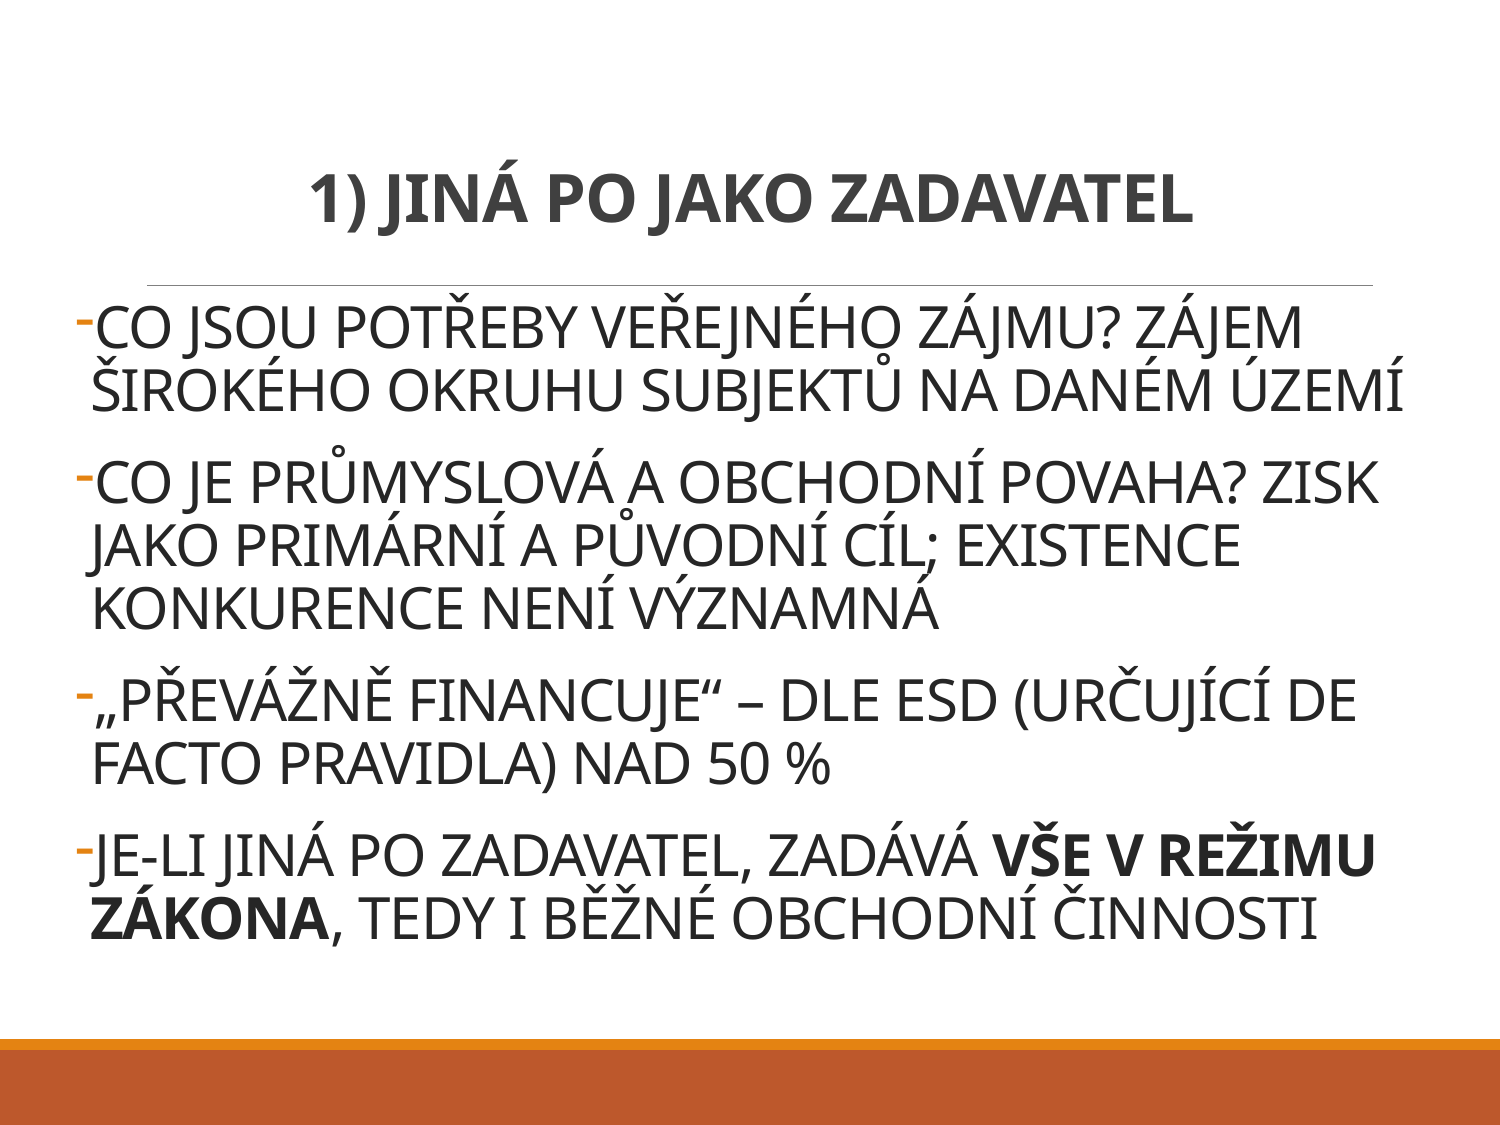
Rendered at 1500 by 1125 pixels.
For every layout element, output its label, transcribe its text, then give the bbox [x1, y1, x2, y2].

title 1) jiná PO jako zadavatel [76, 90, 1427, 244]
list co jsou potřeby veřejného zájmu? Zájem širokého okruhu subjektů na daném území Co je průmyslová a obchodní povaha? Zisk jako primární a původní cíl; existence konkurence není významná „převážně financuje“ – dle ESD (určující de facto pravidla) nad 50 % Je-li jiná PO zadavatel, zadává vše v režimu zákona, tedy i běžné obchodní činnosti [75, 290, 1425, 1005]
